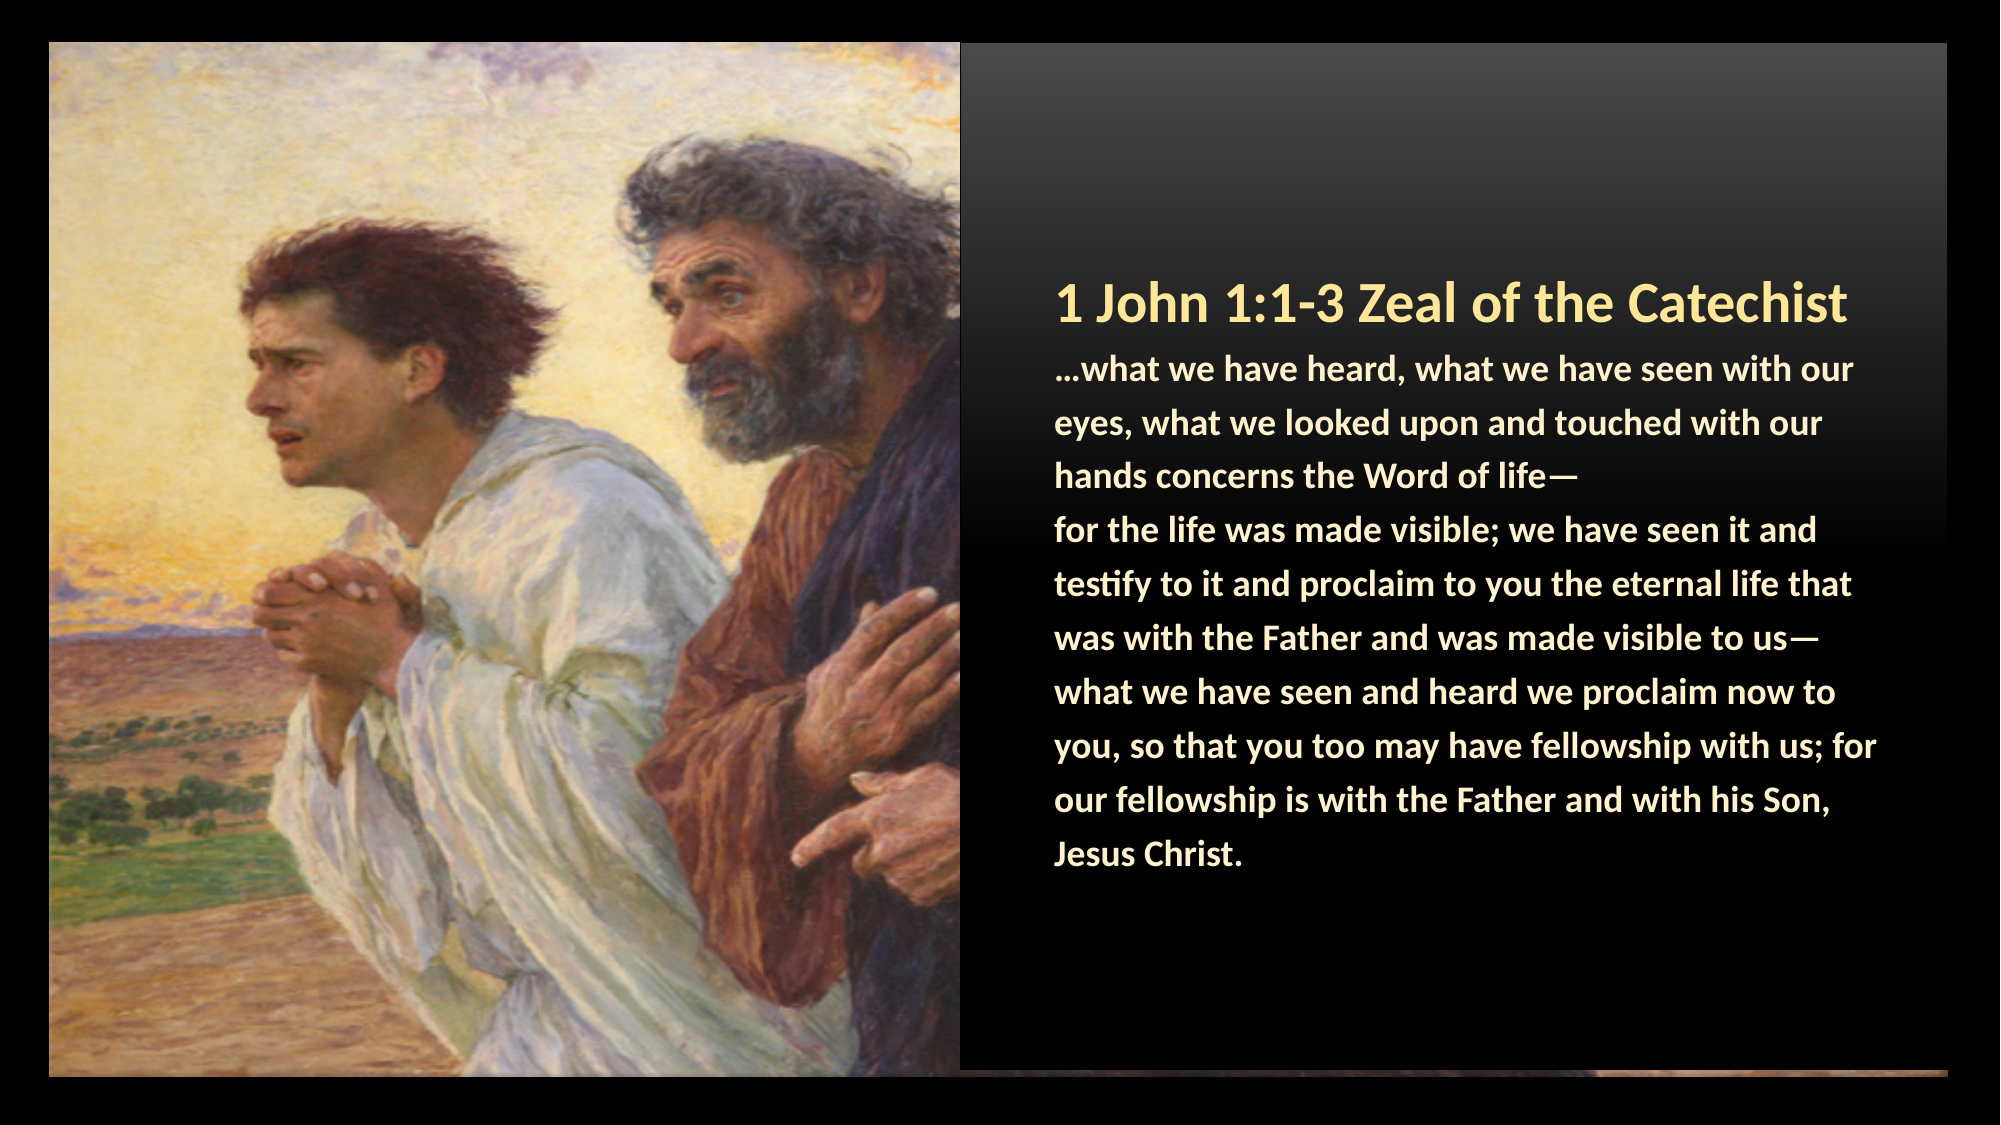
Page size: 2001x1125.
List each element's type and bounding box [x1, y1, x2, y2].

picture [49, 42, 1948, 1078]
